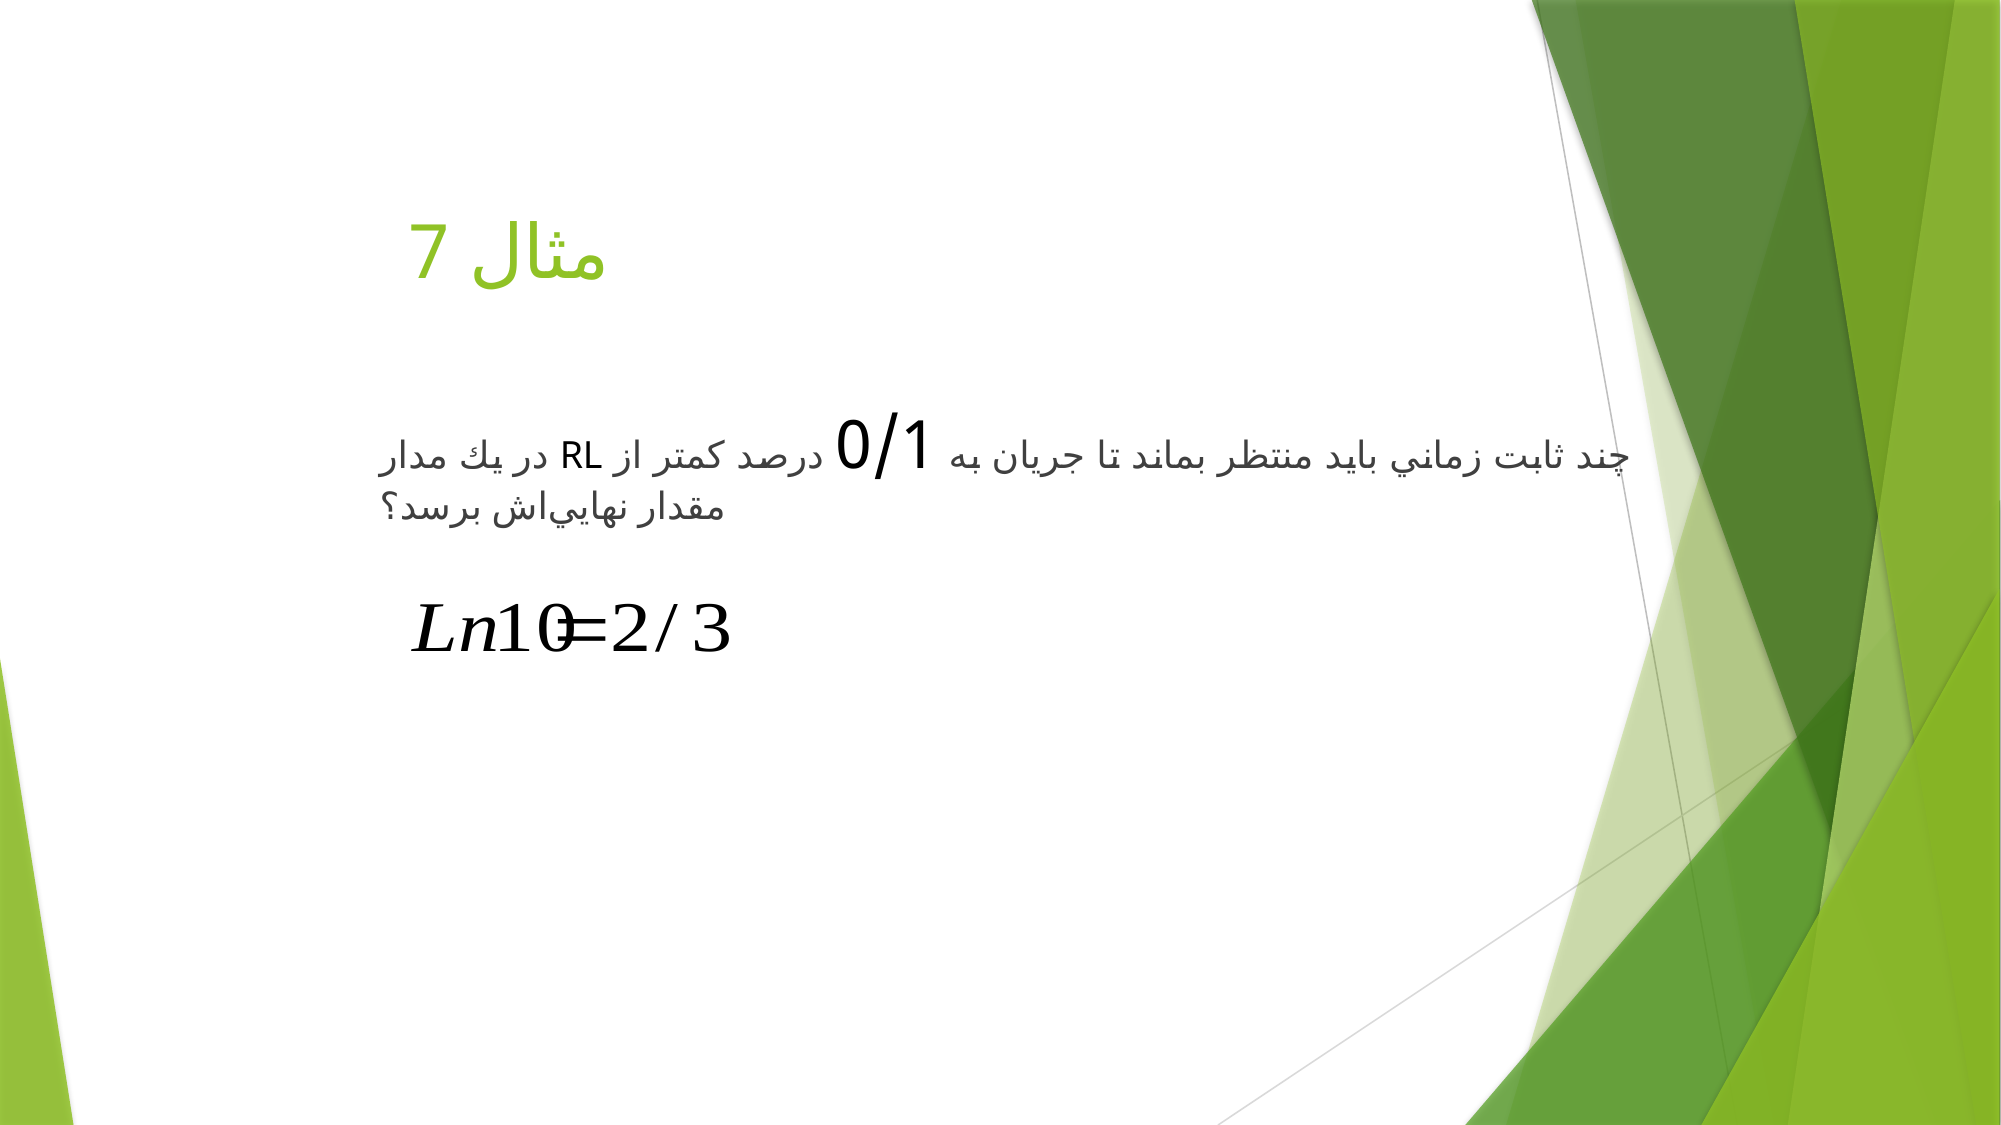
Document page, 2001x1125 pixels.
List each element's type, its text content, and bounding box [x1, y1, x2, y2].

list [397, 585, 741, 670]
list در يك مدار RL چند ثابت زماني بايد منتظر بماند تا جريان به 0/1 درصد كمتر از مقدار نهايي‌اش برسد؟ [364, 394, 1648, 598]
title مثال 7 [373, 196, 1687, 334]
